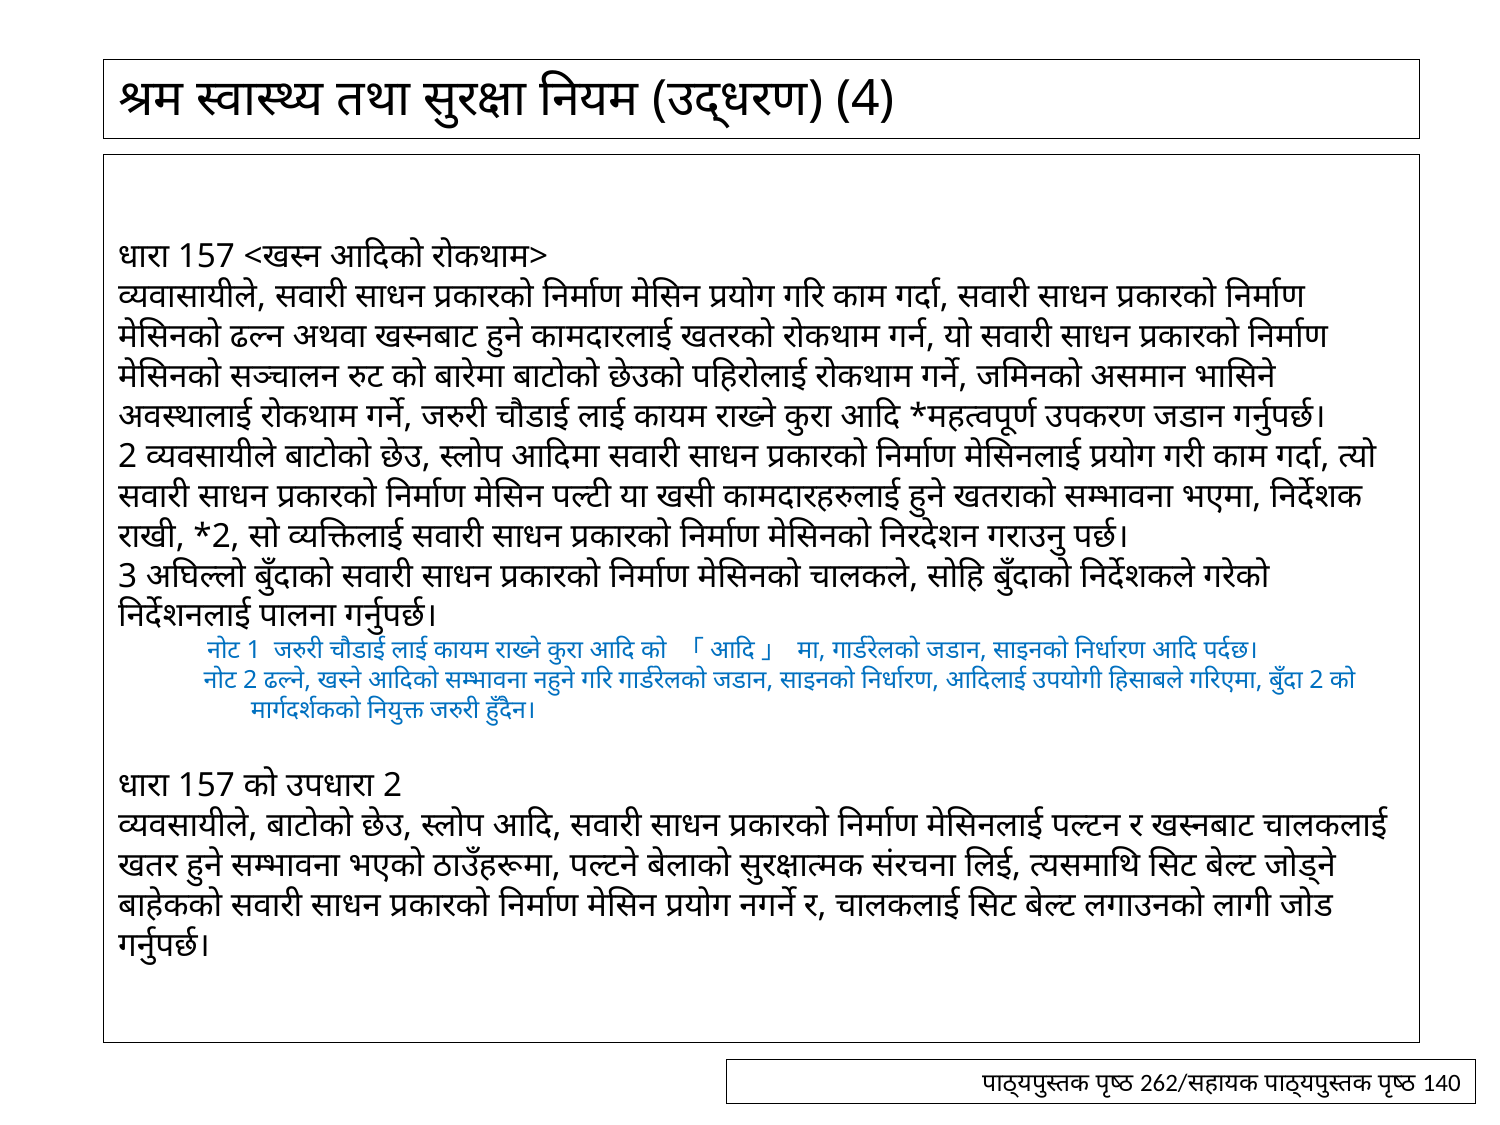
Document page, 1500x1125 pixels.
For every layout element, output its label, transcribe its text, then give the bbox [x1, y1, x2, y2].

title श्रम स्वास्थ्य तथा सुरक्षा नियम (उद्धरण) (4) [103, 59, 1420, 139]
text_box धारा 157 <खस्न आदिको रोकथाम> व्यवासायीले, सवारी साधन प्रकारको निर्माण मेसिन प्रयोग गरि काम गर्दा, सवारी साधन प्रकारको निर्माण मेसिनको ढल्न अथवा खस्नबाट हुने कामदारलाई खतरको रोकथाम गर्न, यो सवारी साधन प्रकारको निर्माण मेसिनको सञ्चालन रुट को बारेमा बाटोको छेउको पहिरोलाई रोकथाम गर्ने, जमिनको असमान भासिने अवस्थालाई रोकथाम गर्ने, जरुरी चौडाई लाई कायम राख्ने कुरा आदि *महत्वपूर्ण उपकरण जडान गर्नुपर्छ। 2 व्यवसायीले बाटोको छेउ, स्लोप आदिमा सवारी साधन प्रकारको निर्माण मेसिनलाई प्रयोग गरी काम गर्दा, त्यो सवारी साधन प्रकारको निर्माण मेसिन पल्टी या खसी कामदारहरुलाई हुने खतराको सम्भावना भएमा, निर्देशक राखी, *2, सो व्यक्तिलाई सवारी साधन प्रकारको निर्माण मेसिनको निरदेशन गराउनु पर्छ। 3 अघिल्लो बुँदाको सवारी साधन प्रकारको निर्माण मेसिनको चालकले, सोहि बुँदाको निर्देशकले गरेको निर्देशनलाई पालना गर्नुपर्छ। नोट 1 जरुरी चौडाई लाई कायम राख्ने कुरा आदि को 「आदि」 मा, गार्डरेलको जडान, साइनको निर्धारण आदि पर्दछ। नोट 2 ढल्ने, खस्ने आदिको सम्भावना नहुने गरि गार्डरेलको जडान, साइनको निर्धारण, आदिलाई उपयोगी हिसाबले गरिएमा, बुँदा 2 को मार्गदर्शकको नियुक्त जरुरी हुँदैन। धारा 157 को उपधारा 2 व्यवसायीले, बाटोको छेउ, स्लोप आदि, सवारी साधन प्रकारको निर्माण मेसिनलाई पल्टन र खस्नबाट चालकलाई खतर हुने सम्भावना भएको ठाउँहरूमा, पल्टने बेलाको सुरक्षात्मक संरचना लिई, त्यसमाथि सिट बेल्ट जोड्ने बाहेकको सवारी साधन प्रकारको निर्माण मेसिन प्रयोग नगर्ने र, चालकलाई सिट बेल्ट लगाउनको लागी जोड गर्नुपर्छ। [103, 154, 1420, 1043]
text_box पाठ्यपुस्तक पृष्ठ 262/सहायक पाठ्यपुस्तक पृष्ठ 140 [726, 1059, 1476, 1104]
